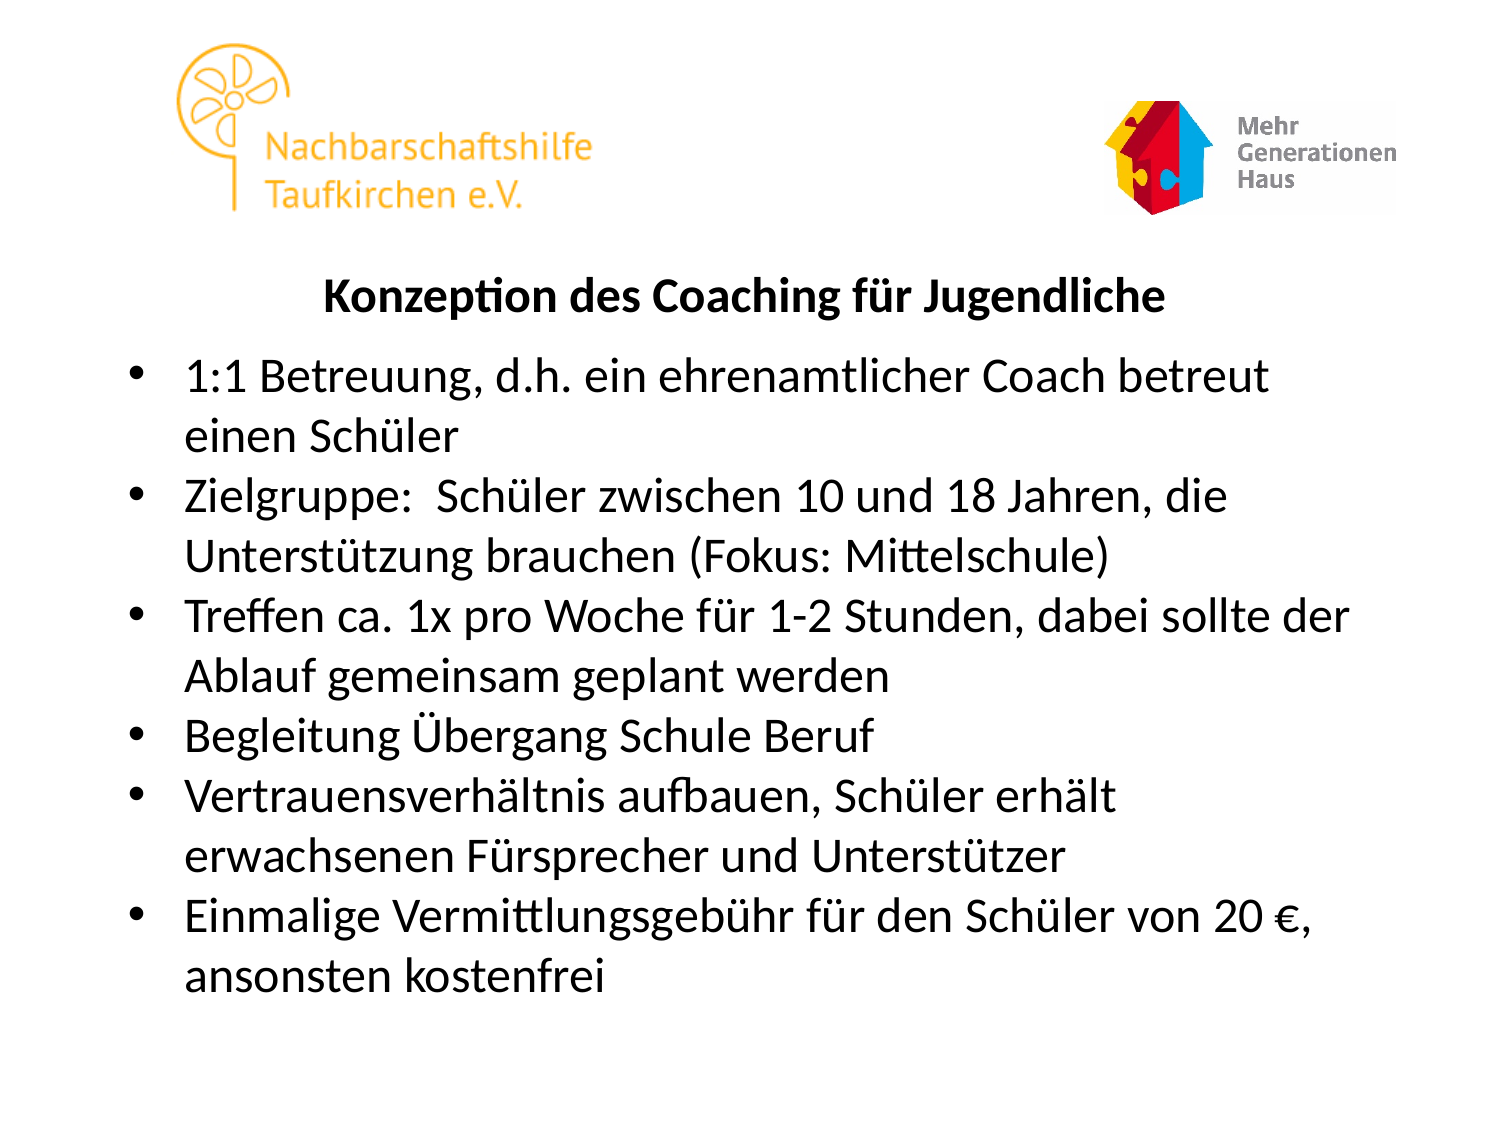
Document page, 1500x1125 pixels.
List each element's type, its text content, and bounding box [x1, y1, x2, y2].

text_box Konzeption des Coaching für Jugendliche 1:1 Betreuung, d.h. ein ehrenamtlicher Coach betreut einen Schüler Zielgruppe: Schüler zwischen 10 und 18 Jahren, die Unterstützung brauchen (Fokus: Mittelschule) Treffen ca. 1x pro Woche für 1-2 Stunden, dabei sollte der Ablauf gemeinsam geplant werden Begleitung Übergang Schule Beruf Vertrauensverhältnis aufbauen, Schüler erhält erwachsenen Fürsprecher und Unterstützer Einmalige Vermittlungsgebühr für den Schüler von 20 €, ansonsten kostenfrei [113, 255, 1378, 1040]
picture [1104, 101, 1396, 215]
picture [170, 42, 597, 215]
